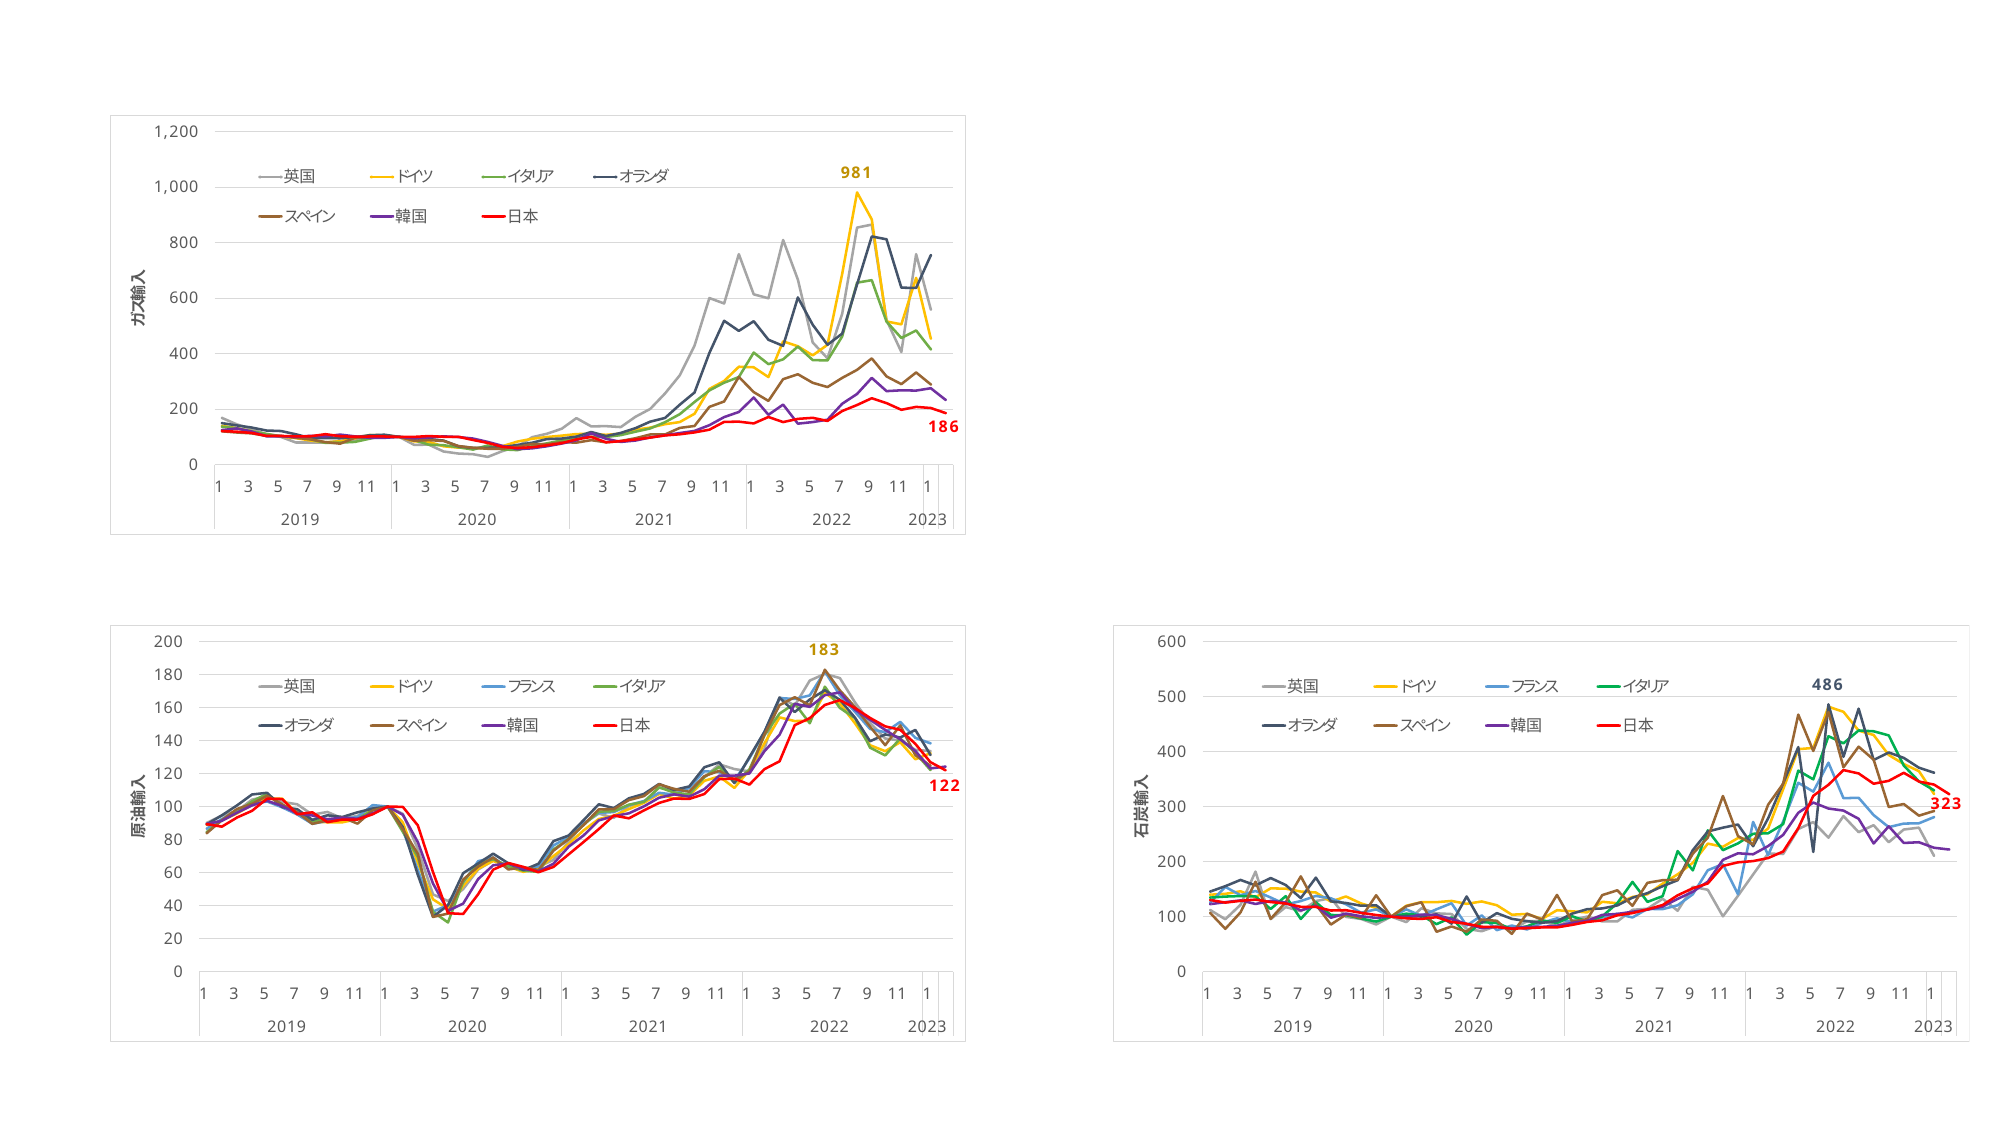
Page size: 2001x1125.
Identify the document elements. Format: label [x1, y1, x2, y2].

picture [1112, 625, 1970, 1043]
picture [109, 625, 966, 1043]
picture [109, 115, 966, 536]
